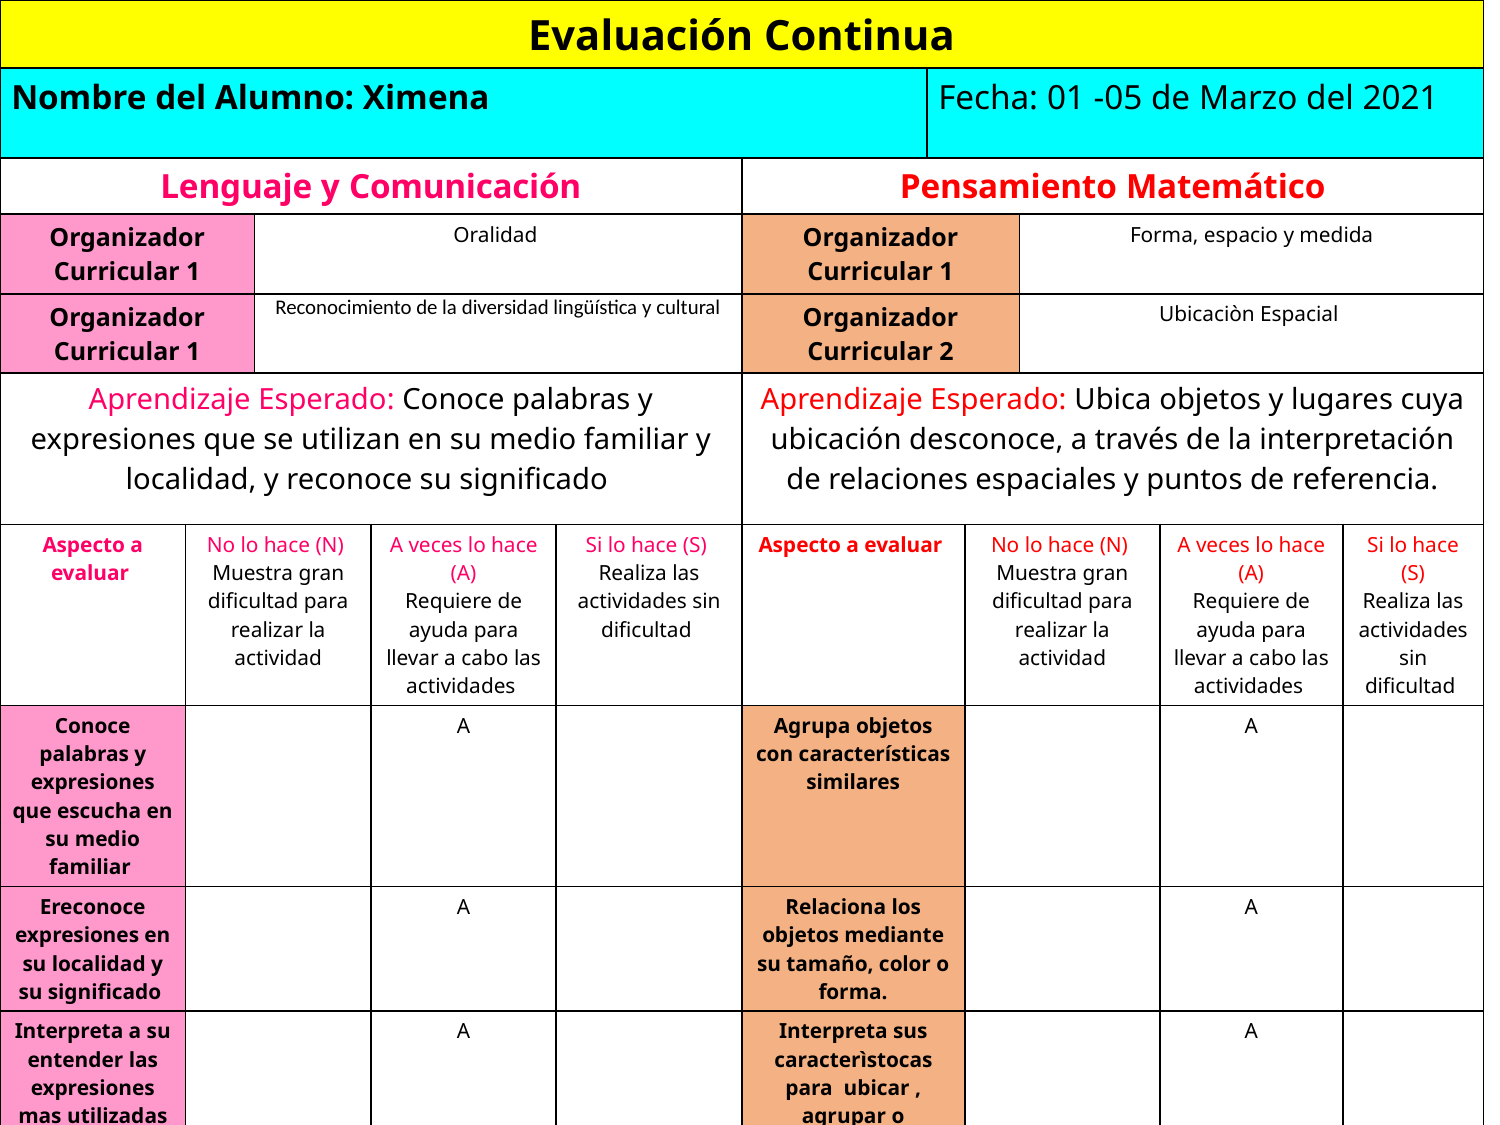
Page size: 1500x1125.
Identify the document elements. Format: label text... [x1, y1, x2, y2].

table_cell A [372, 1012, 555, 1125]
table_cell Ereconoce expresiones en su localidad y su significado [1, 887, 185, 1010]
table_cell Relaciona los objetos mediante su tamaño, color o forma. [743, 887, 964, 1010]
table_cell [966, 887, 1159, 1010]
table_cell A [372, 887, 555, 1010]
table_cell [557, 887, 741, 1010]
table_cell [1344, 1012, 1483, 1125]
table_cell Oralidad [255, 215, 741, 293]
table_cell Lenguaje y Comunicación [1, 159, 741, 213]
table_cell No lo hace (N) Muestra gran dificultad para realizar la actividad [186, 525, 370, 705]
table_cell A veces lo hace (A) Requiere de ayuda para llevar a cabo las actividades [1161, 525, 1342, 705]
table_cell Organizador Curricular 1 [743, 215, 1019, 293]
table_cell Fecha: 01 -05 de Marzo del 2021 [928, 69, 1483, 157]
table_cell Si lo hace (S) Realiza las actividades sin dificultad [1344, 525, 1483, 705]
table_cell Aprendizaje Esperado: Ubica objetos y lugares cuya ubicación desconoce, a través de la interpretación de relaciones espaciales y puntos de referencia. [743, 374, 1483, 524]
table_cell [1344, 887, 1483, 1010]
table_cell Organizador Curricular 2 [743, 295, 1019, 372]
table_cell [966, 1012, 1159, 1125]
table_cell Organizador Curricular 1 [1, 295, 254, 372]
table_cell Interpreta sus caracterìstocas para ubicar , agrupar o relacionar . [743, 1012, 964, 1125]
table_cell [557, 706, 741, 886]
table_cell Aspecto a evaluar [743, 525, 964, 705]
table_cell A veces lo hace (A) Requiere de ayuda para llevar a cabo las actividades [372, 525, 555, 705]
table_cell Pensamiento Matemático [743, 159, 1483, 213]
table_cell A [1161, 706, 1342, 886]
table_cell [186, 887, 370, 1010]
table_cell Agrupa objetos con características similares [743, 706, 964, 886]
table_header Evaluación Continua [1, 1, 1483, 67]
table_cell Si lo hace (S) Realiza las actividades sin dificultad [557, 525, 741, 705]
table_cell Aspecto a evaluar [1, 525, 185, 705]
table_cell Nombre del Alumno: Ximena [1, 69, 926, 157]
table_cell [1344, 706, 1483, 886]
table_cell Interpreta a su entender las expresiones mas utilizadas en su medio familiar. [1, 1012, 185, 1125]
table_cell Forma, espacio y medida [1020, 215, 1483, 293]
table_cell Ubicaciòn Espacial [1020, 295, 1483, 372]
table_cell [186, 706, 370, 886]
table_cell [557, 1012, 741, 1125]
table_cell A [1161, 887, 1342, 1010]
table_cell Organizador Curricular 1 [1, 215, 254, 293]
table_cell Aprendizaje Esperado: Conoce palabras y expresiones que se utilizan en su medio familiar y localidad, y reconoce su significado [1, 374, 741, 524]
table_cell A [1161, 1012, 1342, 1125]
table_cell [966, 706, 1159, 886]
table_cell [186, 1012, 370, 1125]
table_cell Reconocimiento de la diversidad lingüística y cultural [255, 295, 741, 372]
table_cell A [372, 706, 555, 886]
table_cell No lo hace (N) Muestra gran dificultad para realizar la actividad [966, 525, 1159, 705]
table_cell Conoce palabras y expresiones que escucha en su medio familiar [1, 706, 185, 886]
